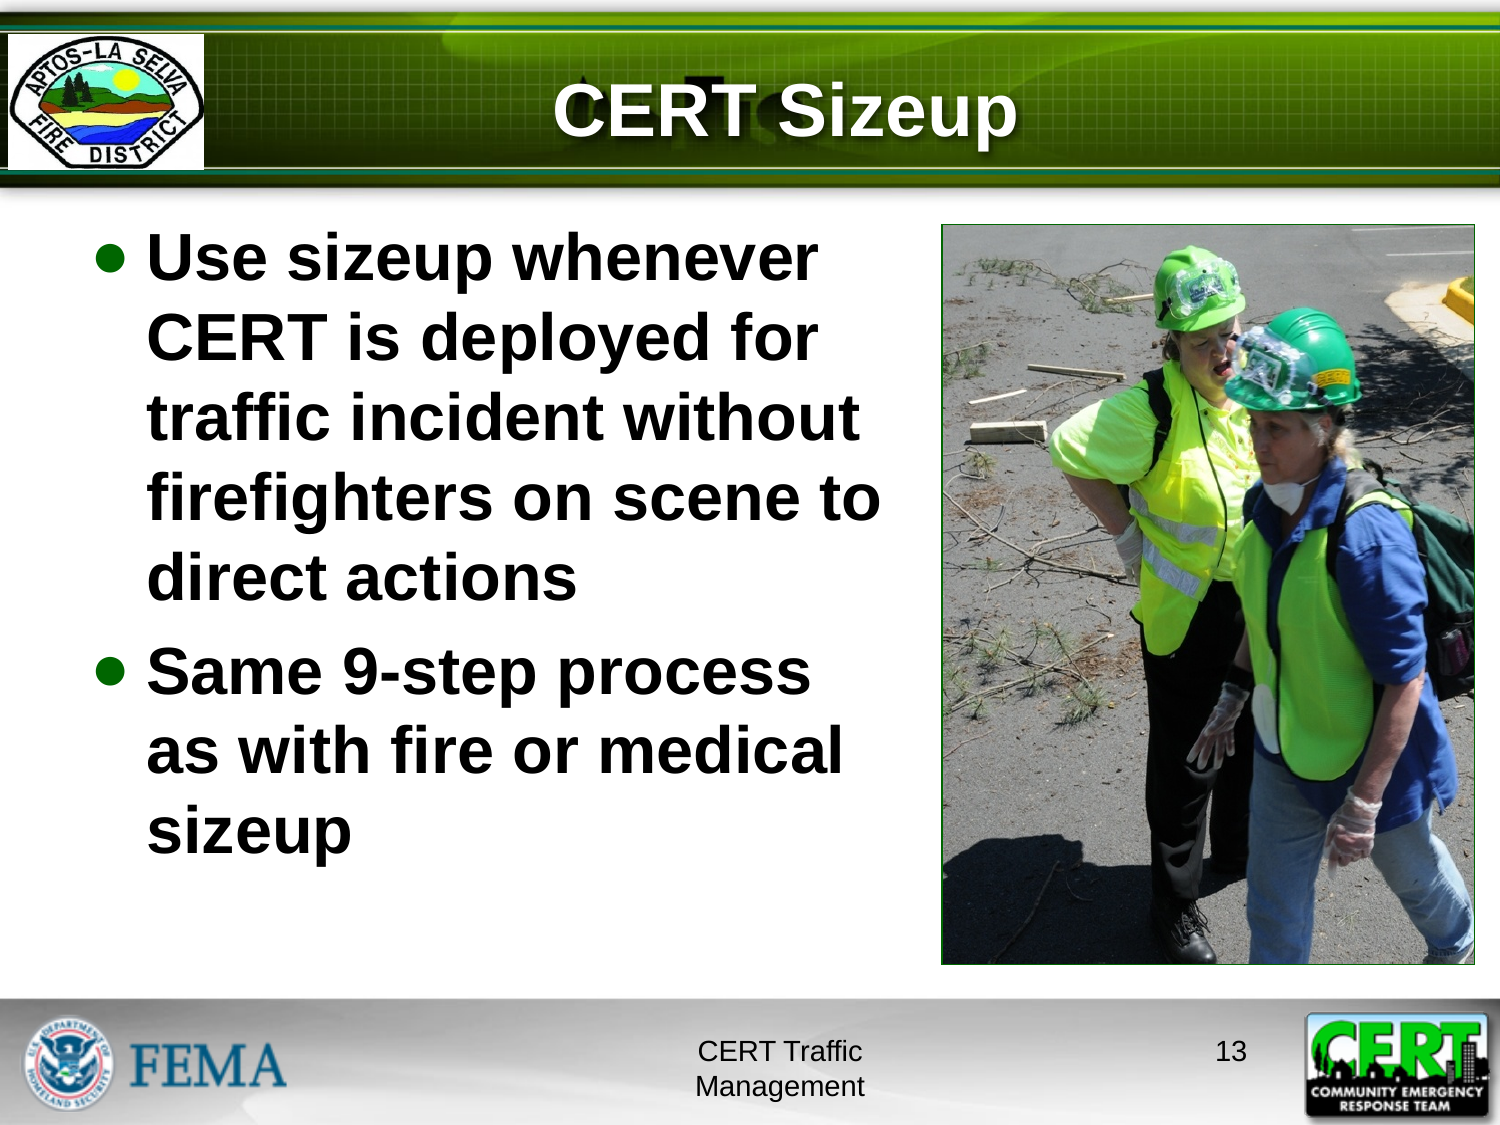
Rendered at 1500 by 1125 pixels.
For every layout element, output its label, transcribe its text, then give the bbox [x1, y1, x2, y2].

title CERT Sizeup [537, 50, 1475, 163]
footer CERT Traffic Management [672, 1024, 888, 1103]
list Use sizeup whenever CERT is deployed for traffic incident without firefighters on scene to direct actions Same 9-step process as with fire or medical sizeup [75, 206, 948, 950]
slide_number 12 [912, 1024, 1263, 1103]
picture [0, 0, 1500, 1125]
